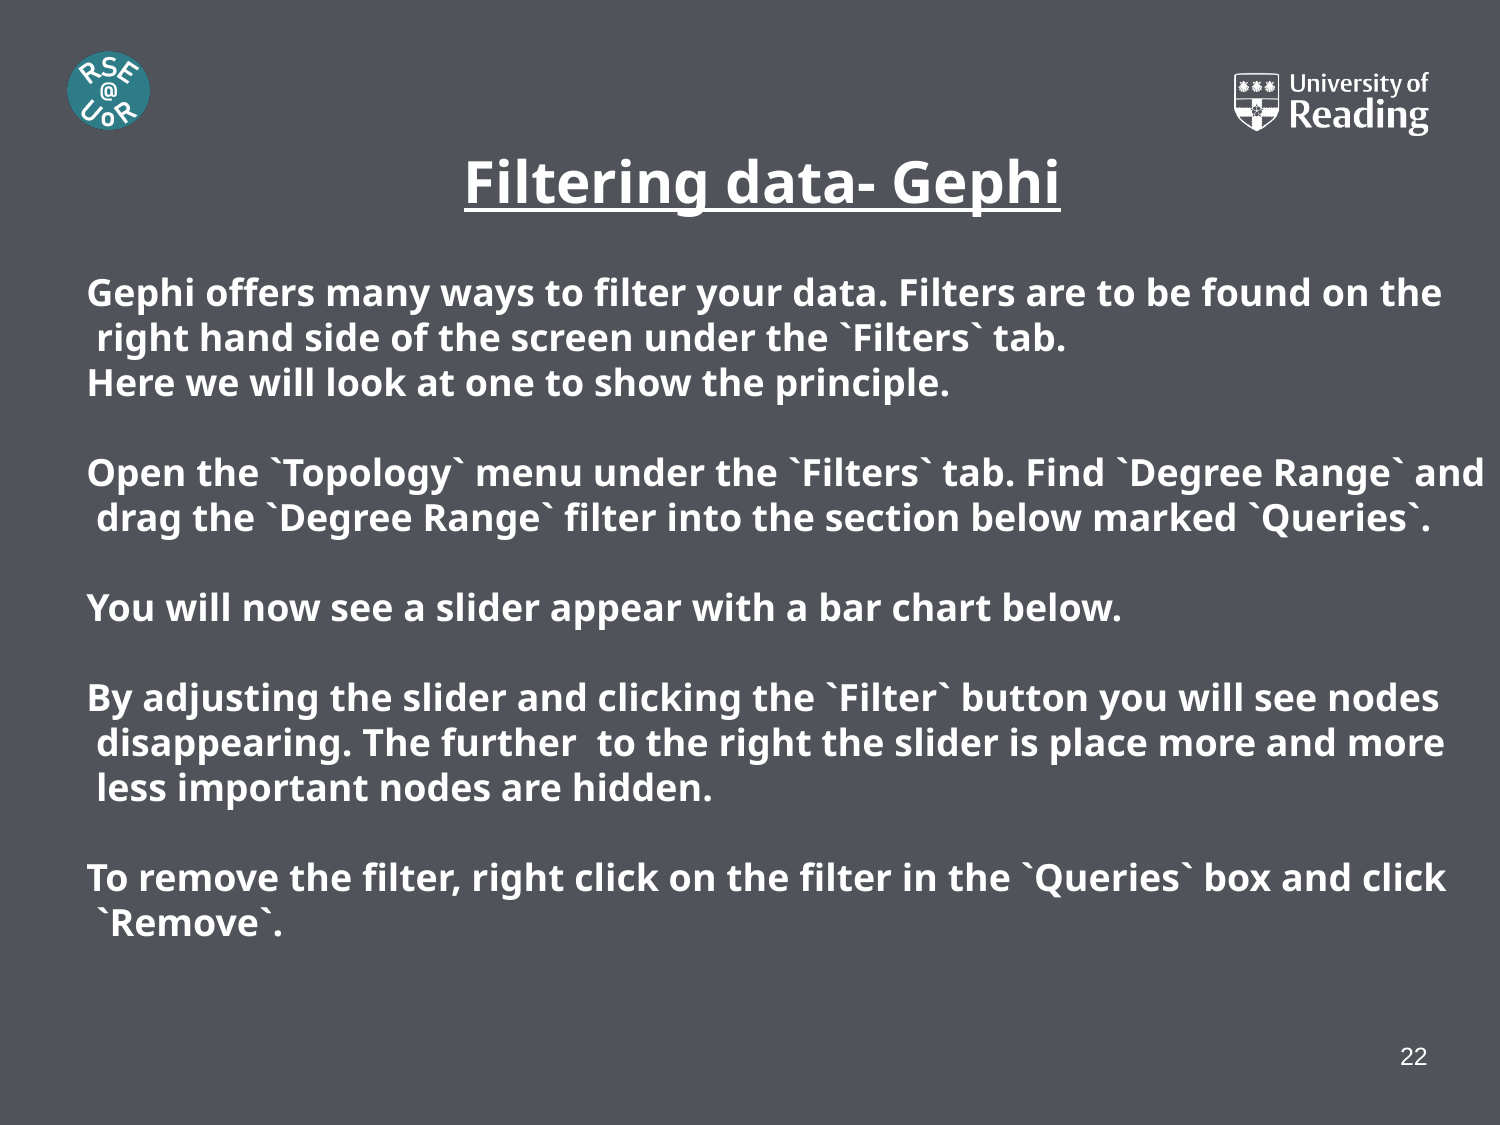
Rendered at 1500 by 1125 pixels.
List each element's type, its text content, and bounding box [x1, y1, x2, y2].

slide_number 22 [1316, 1040, 1428, 1083]
title Filtering data- Gephi [69, 144, 1455, 233]
picture [67, 51, 150, 131]
picture [1234, 72, 1429, 136]
text_box Gephi offers many ways to filter your data. Filters are to be found on the right hand side of the screen under the `Filters` tab. Here we will look at one to show the principle. Open the `Topology` menu under the `Filters` tab. Find `Degree Range` and drag the `Degree Range` filter into the section below marked `Queries`. You will now see a slider appear with a bar chart below. By adjusting the slider and clicking the `Filter` button you will see nodes disappearing. The further to the right the slider is place more and more less important nodes are hidden. To remove the filter, right click on the filter in the `Queries` box and click `Remove`. [86, 268, 1414, 1041]
